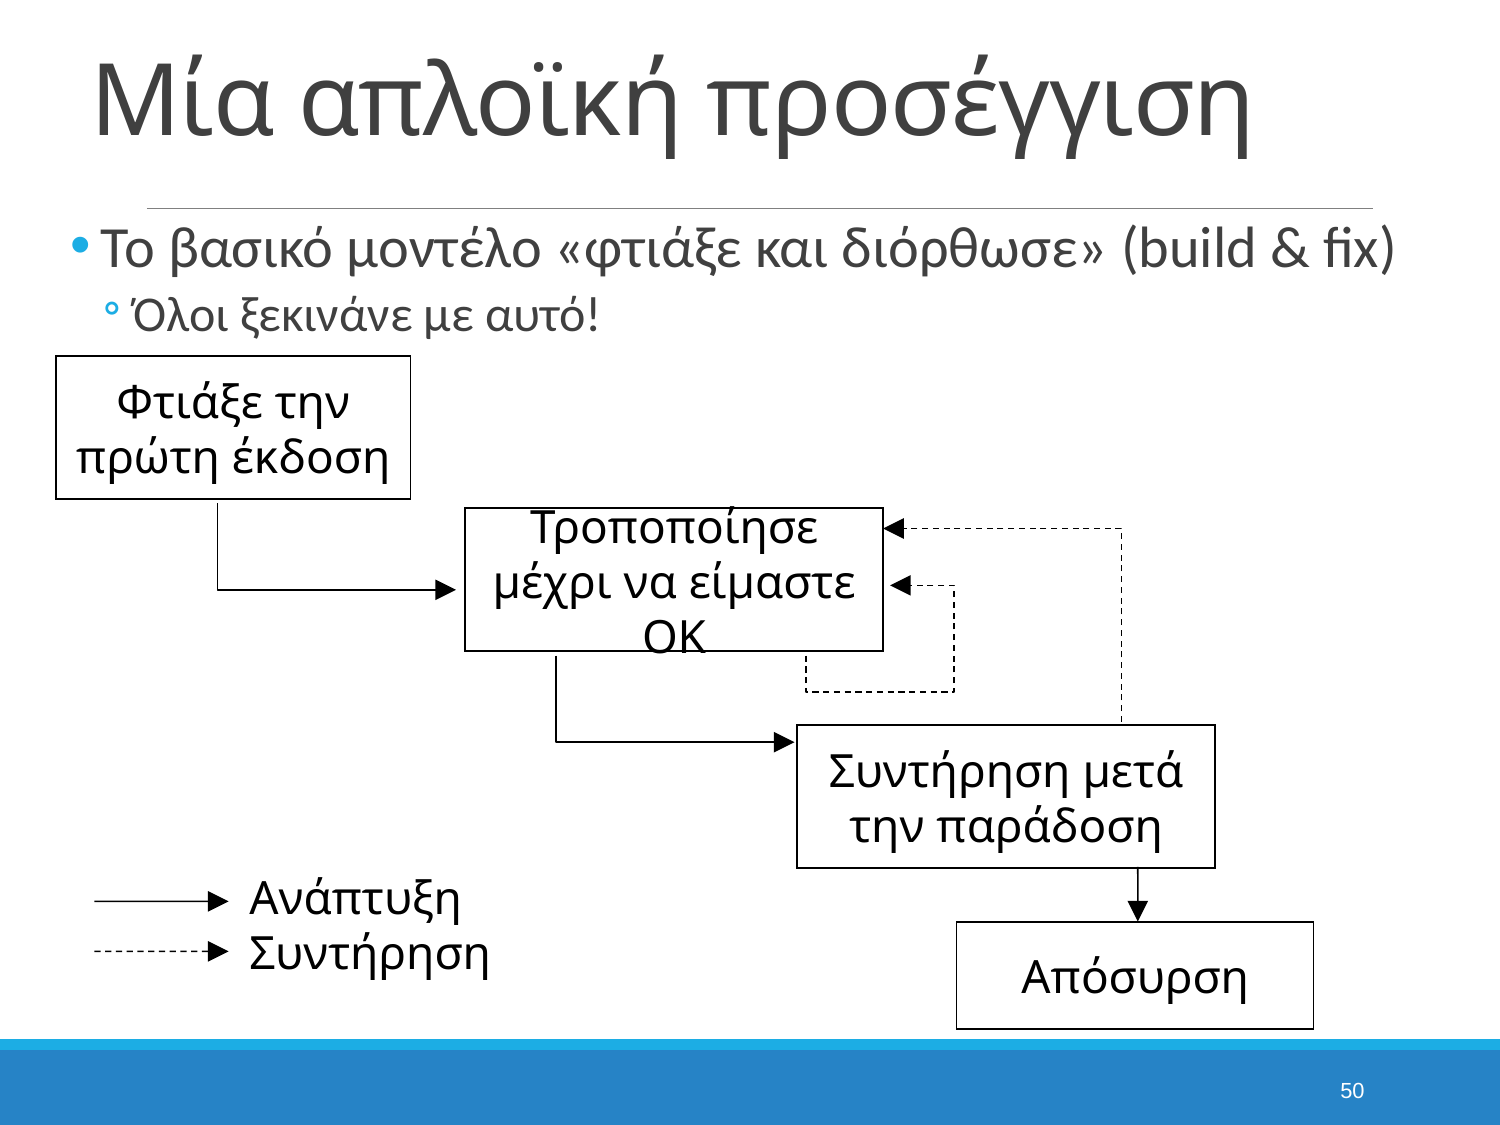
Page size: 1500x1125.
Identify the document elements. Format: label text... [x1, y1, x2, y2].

text_box [805, 575, 955, 693]
text_box Ανάπτυξη Συντήρηση [234, 861, 506, 987]
text_box Συντήρηση μετά την παράδοση [797, 725, 1216, 869]
title Μία απλοϊκή προσέγγιση [75, 45, 1425, 164]
text_box [217, 503, 456, 601]
text_box [205, 941, 229, 962]
text_box [94, 891, 229, 912]
text_box Φτιάξε την πρώτη έκδοση [55, 355, 411, 499]
text_box [556, 655, 795, 753]
text_box Απόσυρση [956, 921, 1314, 1029]
list Το βασικό μοντέλο «φτιάξε και διόρθωσε» (build & fix) Όλοι ξεκινάνε με αυτό! [70, 209, 1421, 378]
slide_number 50 [1218, 1059, 1380, 1120]
text_box [883, 518, 1123, 722]
text_box [1127, 866, 1149, 922]
text_box Τροποποίησε μέχρι να είμαστε ΟΚ [465, 508, 884, 652]
